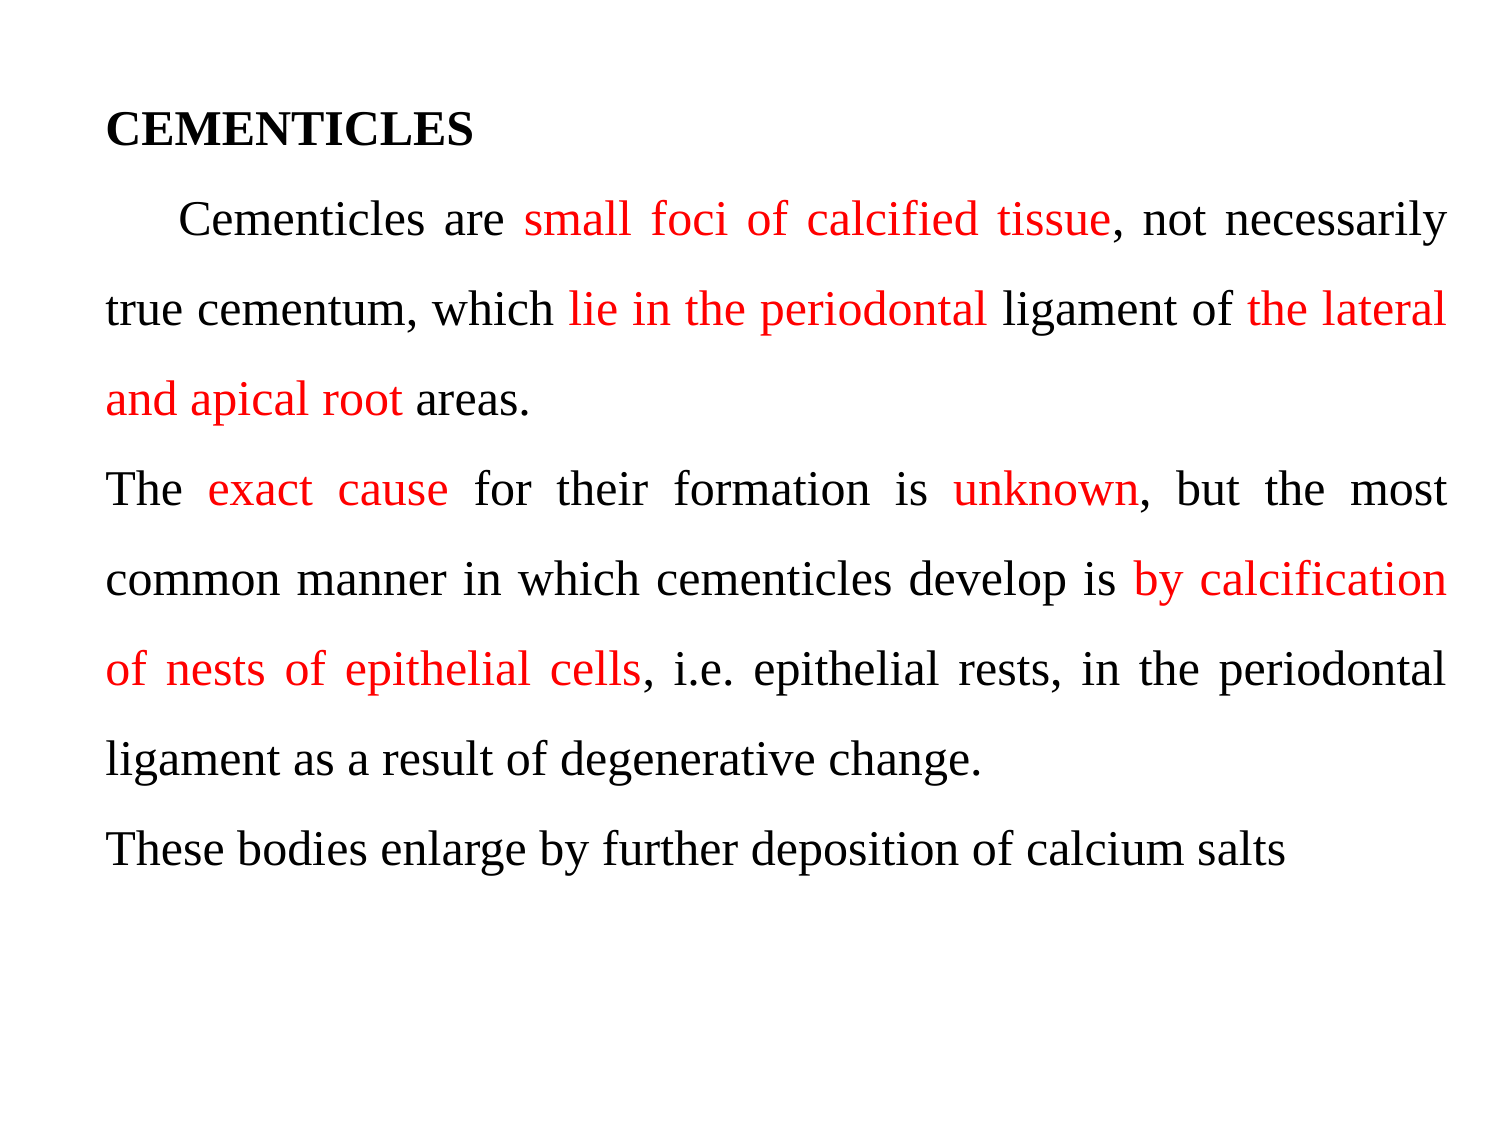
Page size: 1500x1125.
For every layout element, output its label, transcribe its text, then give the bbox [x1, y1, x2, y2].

text_box CEMENTICLES Cementicles are small foci of calcified tissue, not necessarily true cementum, which lie in the periodontal ligament of the lateral and apical root areas. The exact cause for their formation is unknown, but the most common manner in which cementicles develop is by calcification of nests of epithelial cells, i.e. epithelial rests, in the periodontal ligament as a result of degenerative change. These bodies enlarge by further deposition of calcium salts [37, 58, 1463, 884]
